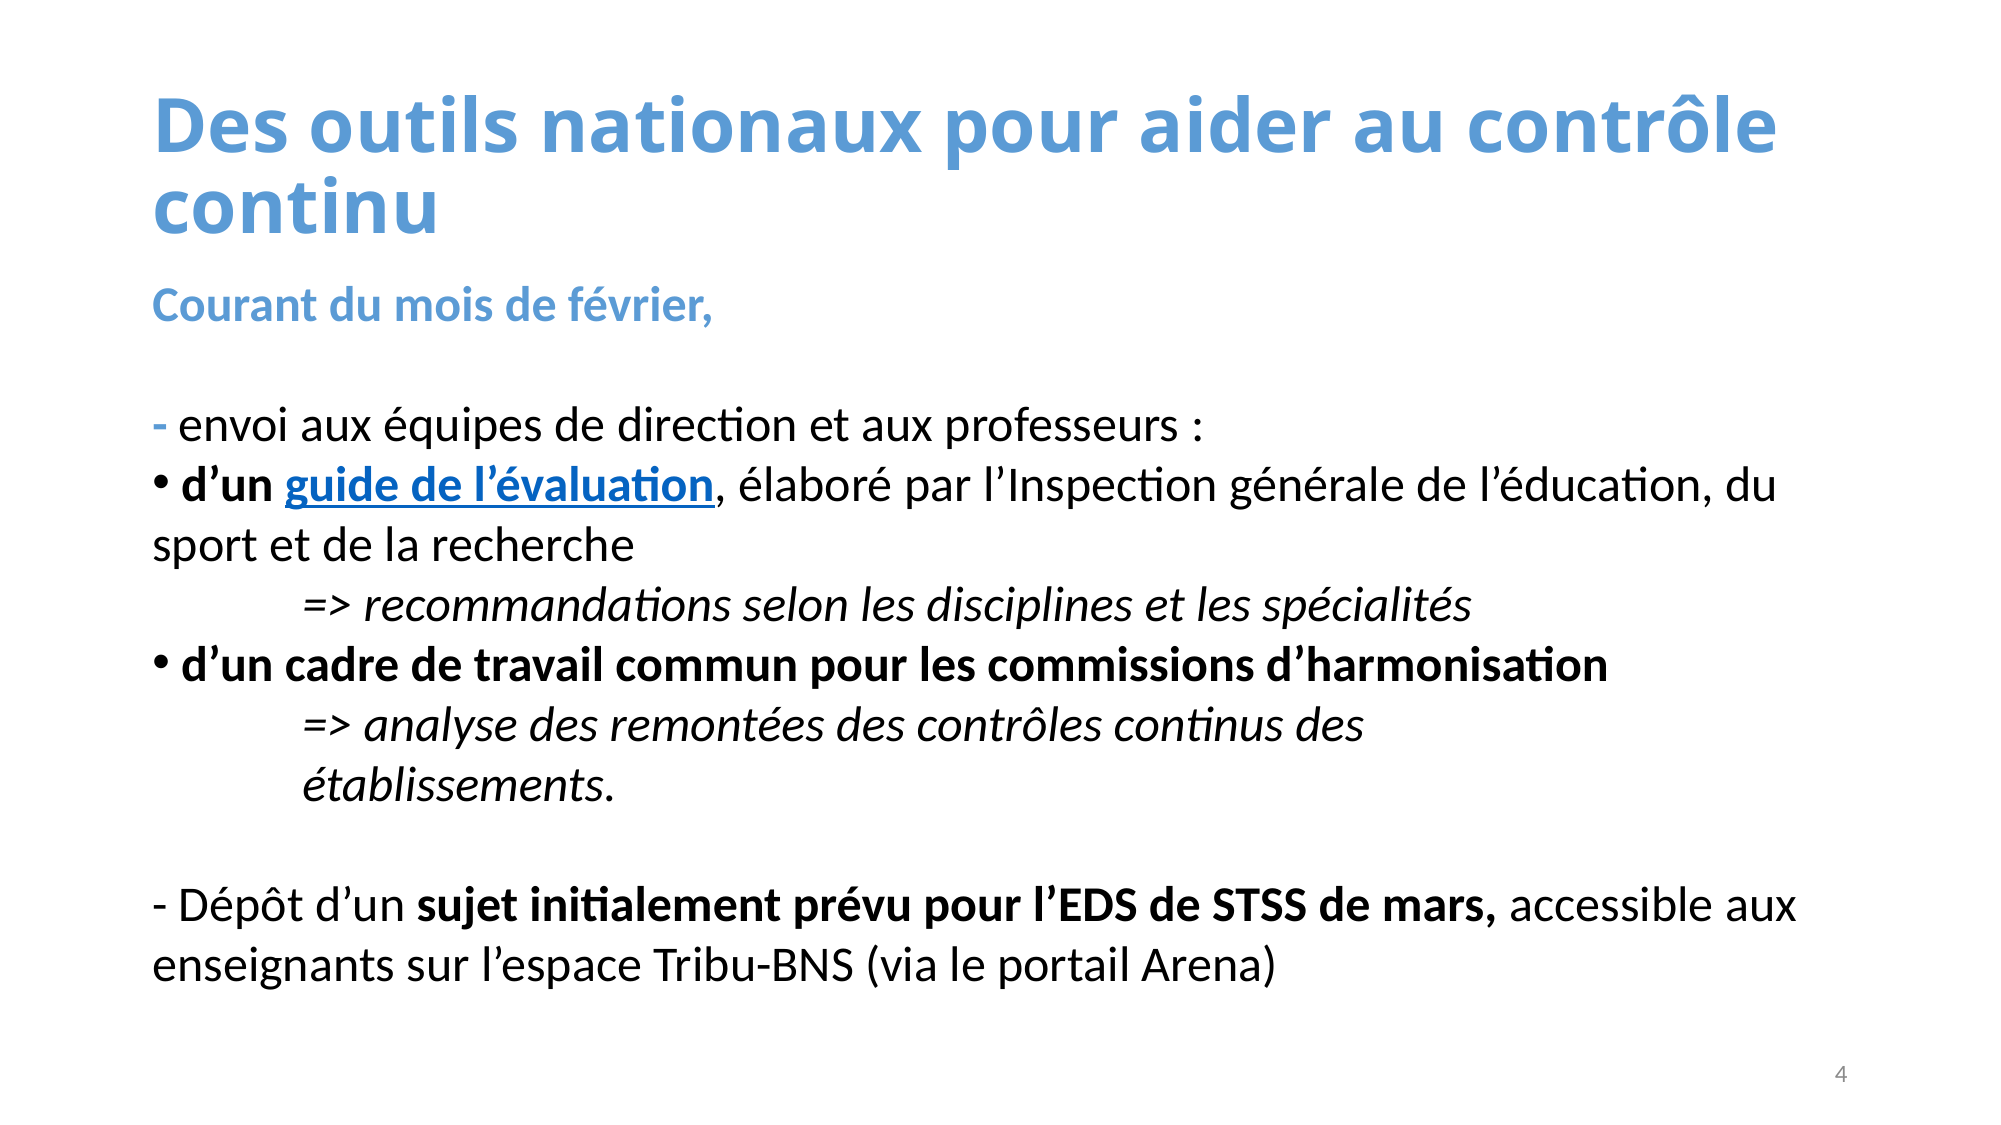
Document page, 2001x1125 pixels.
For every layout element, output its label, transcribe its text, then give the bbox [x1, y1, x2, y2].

title Des outils nationaux pour aider au contrôle continu [137, 59, 1863, 264]
slide_number 4 [1412, 1042, 1863, 1103]
list Courant du mois de février, - envoi aux équipes de direction et aux professeurs : d’un guide de l’évaluation, élaboré par l’Inspection générale de l’éducation, du sport et de la recherche => recommandations selon les disciplines et les spécialités d’un cadre de travail commun pour les commissions d’harmonisation => analyse des remontées des contrôles continus des établissements. - Dépôt d’un sujet initialement prévu pour l’EDS de STSS de mars, accessible aux enseignants sur l’espace Tribu-BNS (via le portail Arena) [137, 264, 1863, 1008]
